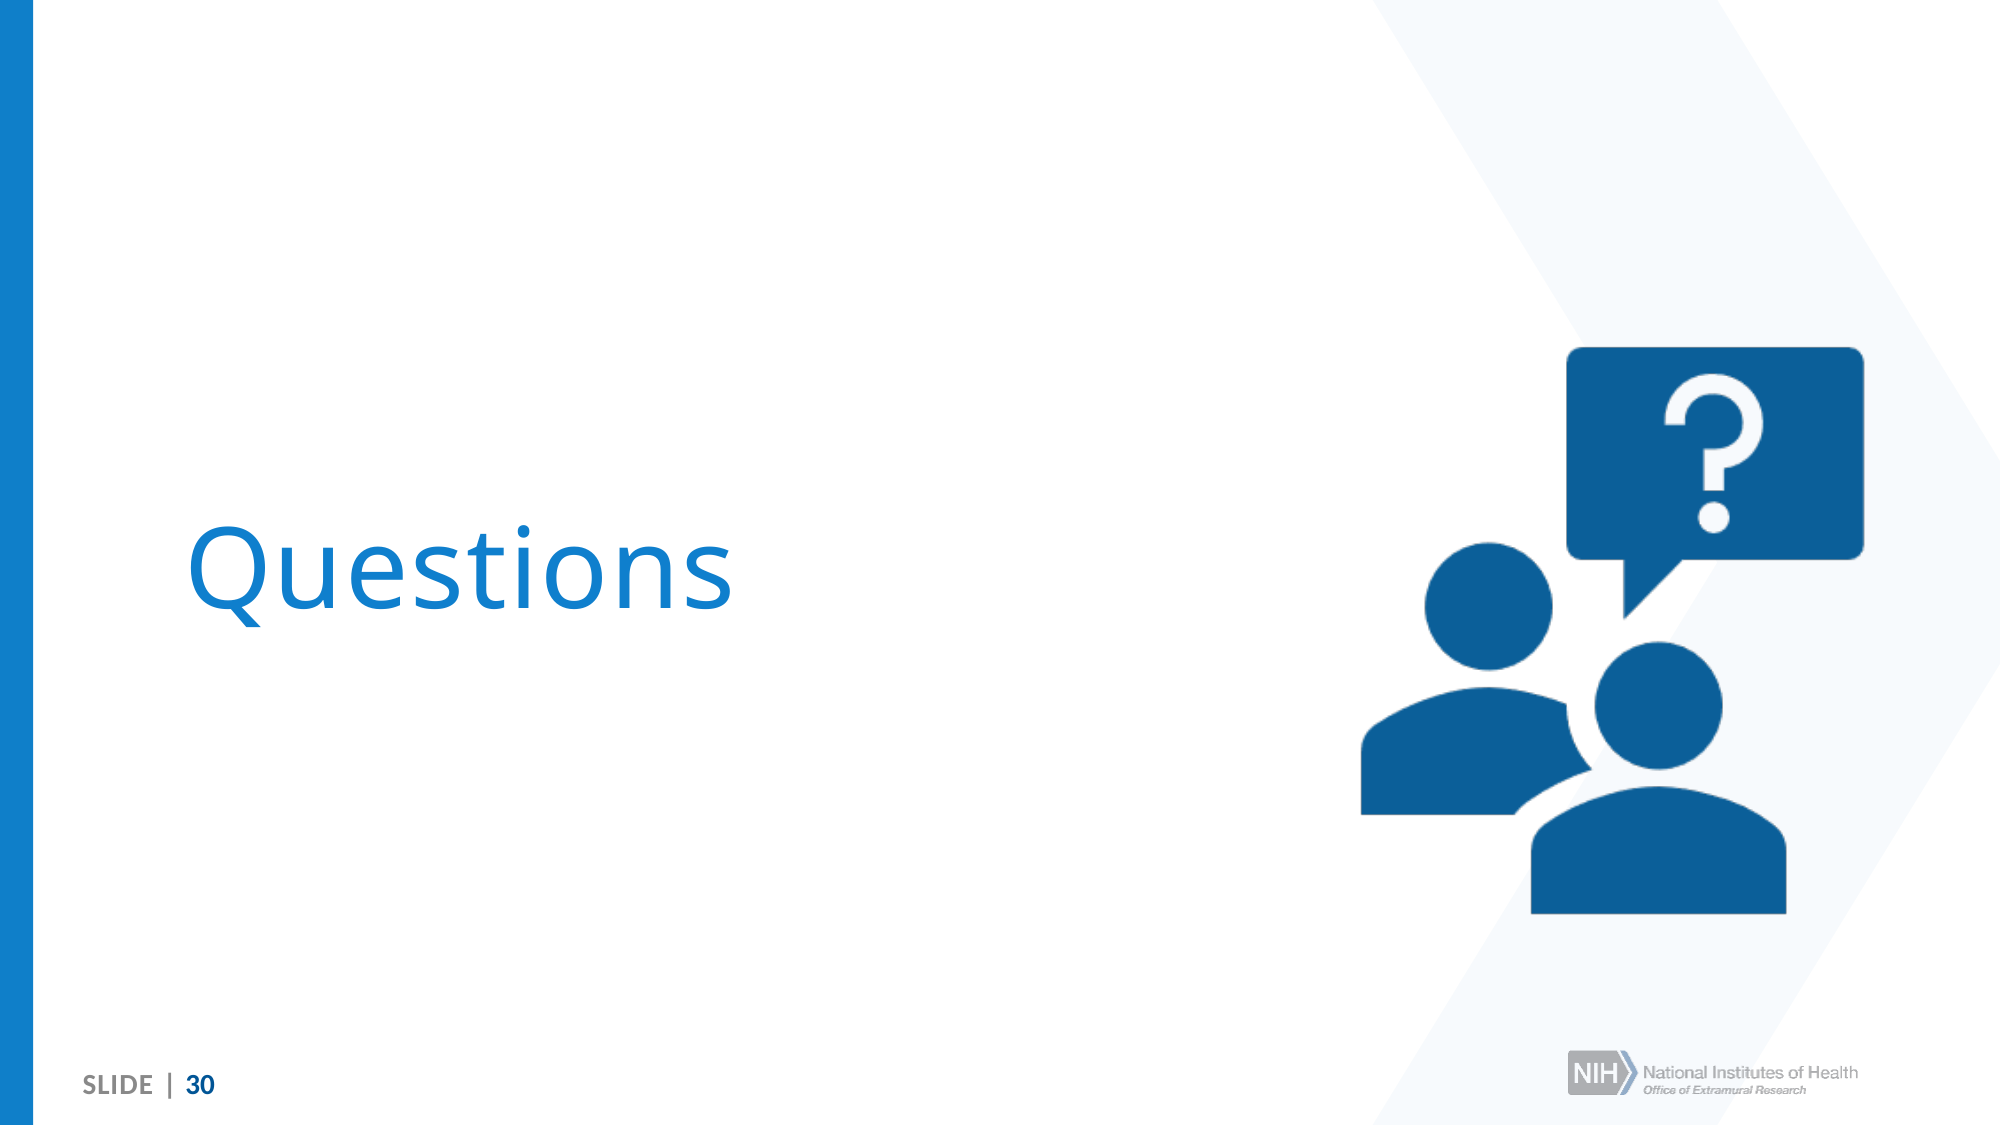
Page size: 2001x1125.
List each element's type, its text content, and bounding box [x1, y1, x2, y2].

picture [1568, 1050, 1863, 1095]
title Questions [169, 503, 958, 717]
picture [1273, 291, 1953, 971]
slide_number SLIDE | 30 [61, 1059, 230, 1111]
